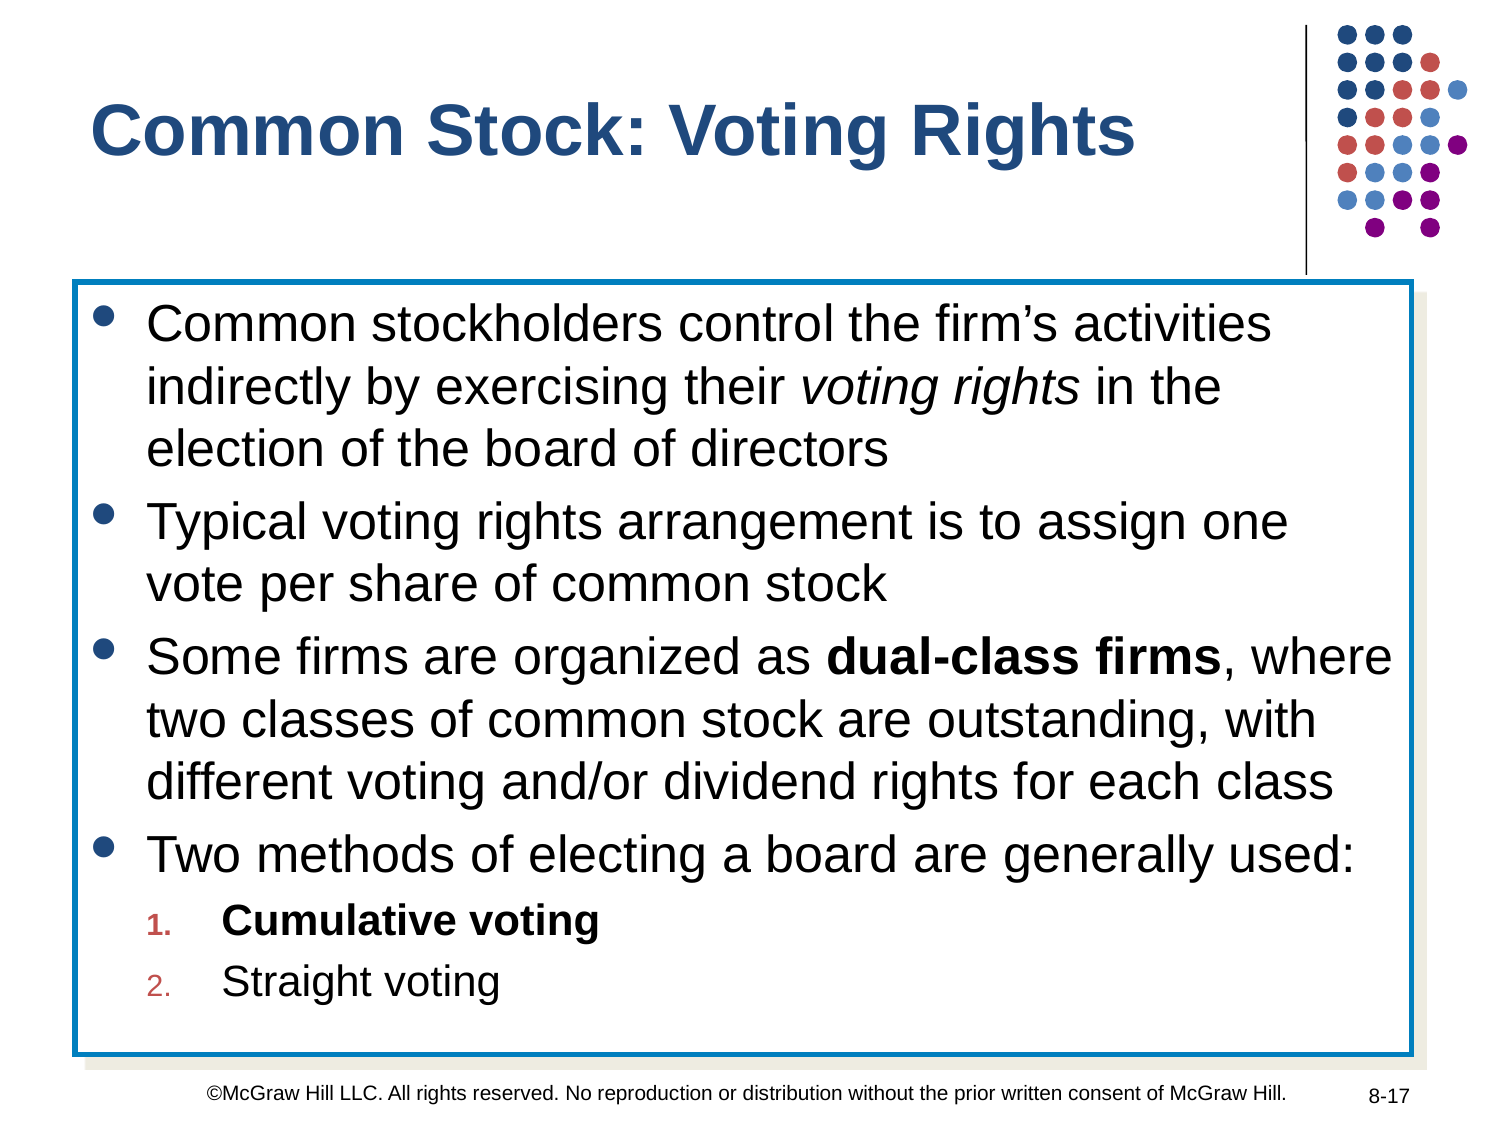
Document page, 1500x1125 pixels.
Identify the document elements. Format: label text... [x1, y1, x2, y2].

list Common stockholders control the firm’s activities indirectly by exercising their voting rights in the election of the board of directors Typical voting rights arrangement is to assign one vote per share of common stock Some firms are organized as dual-class firms, where two classes of common stock are outstanding, with different voting and/or dividend rights for each class Two methods of electing a board are generally used: Cumulative voting Straight voting [75, 282, 1412, 1055]
title Common Stock: Voting Rights [75, 20, 1313, 233]
footer ©McGraw Hill LLC. All rights reserved. No reproduction or distribution without the prior written consent of McGraw Hill. [159, 1072, 1341, 1123]
slide_number 8-17 [1341, 1074, 1425, 1120]
